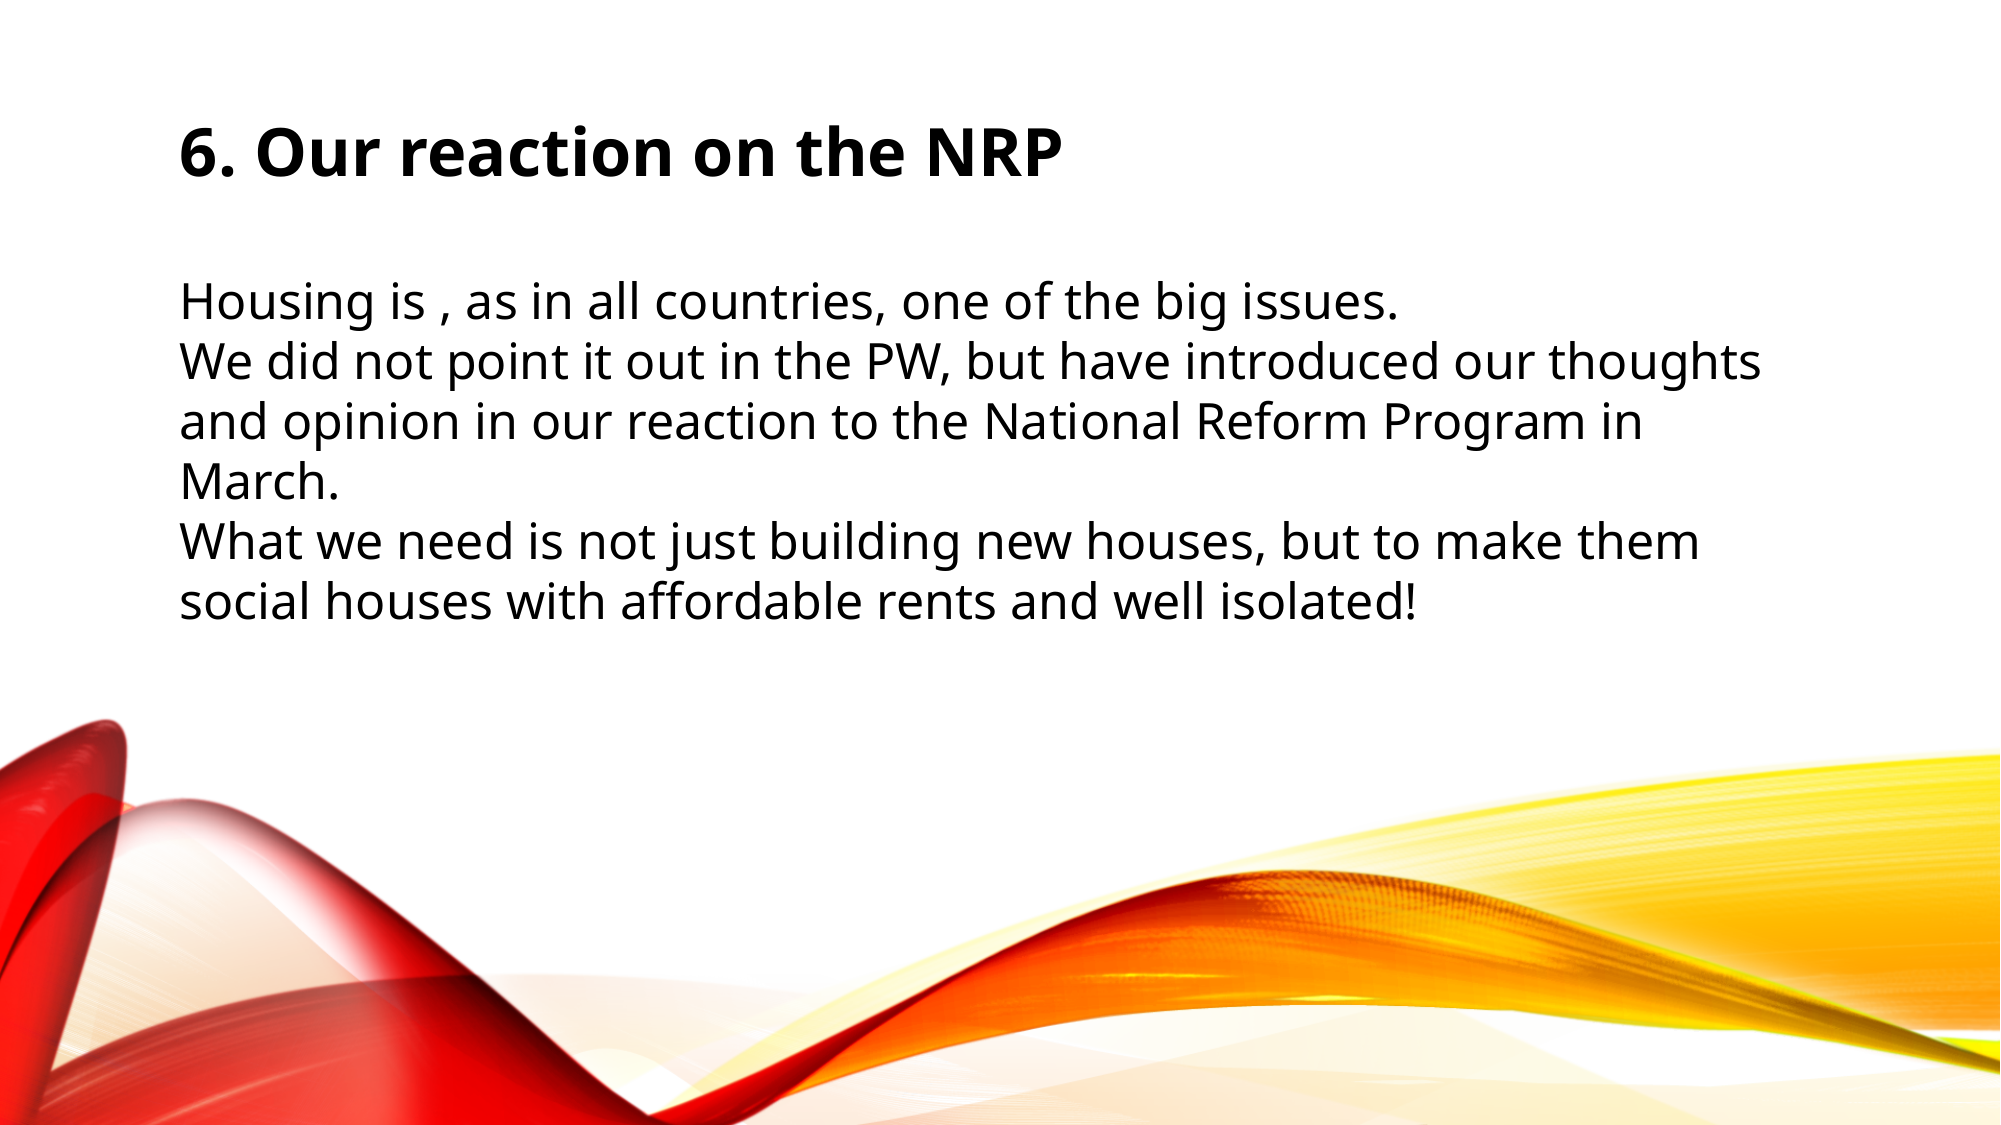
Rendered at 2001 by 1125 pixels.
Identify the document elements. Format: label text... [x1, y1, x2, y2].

text_box 6. Our reaction on the NRP Housing is , as in all countries, one of the big issues. We did not point it out in the PW, but have introduced our thoughts and opinion in our reaction to the National Reform Program in March. What we need is not just building new houses, but to make them social houses with affordable rents and well isolated! [164, 101, 1815, 637]
picture [0, 717, 2000, 1125]
